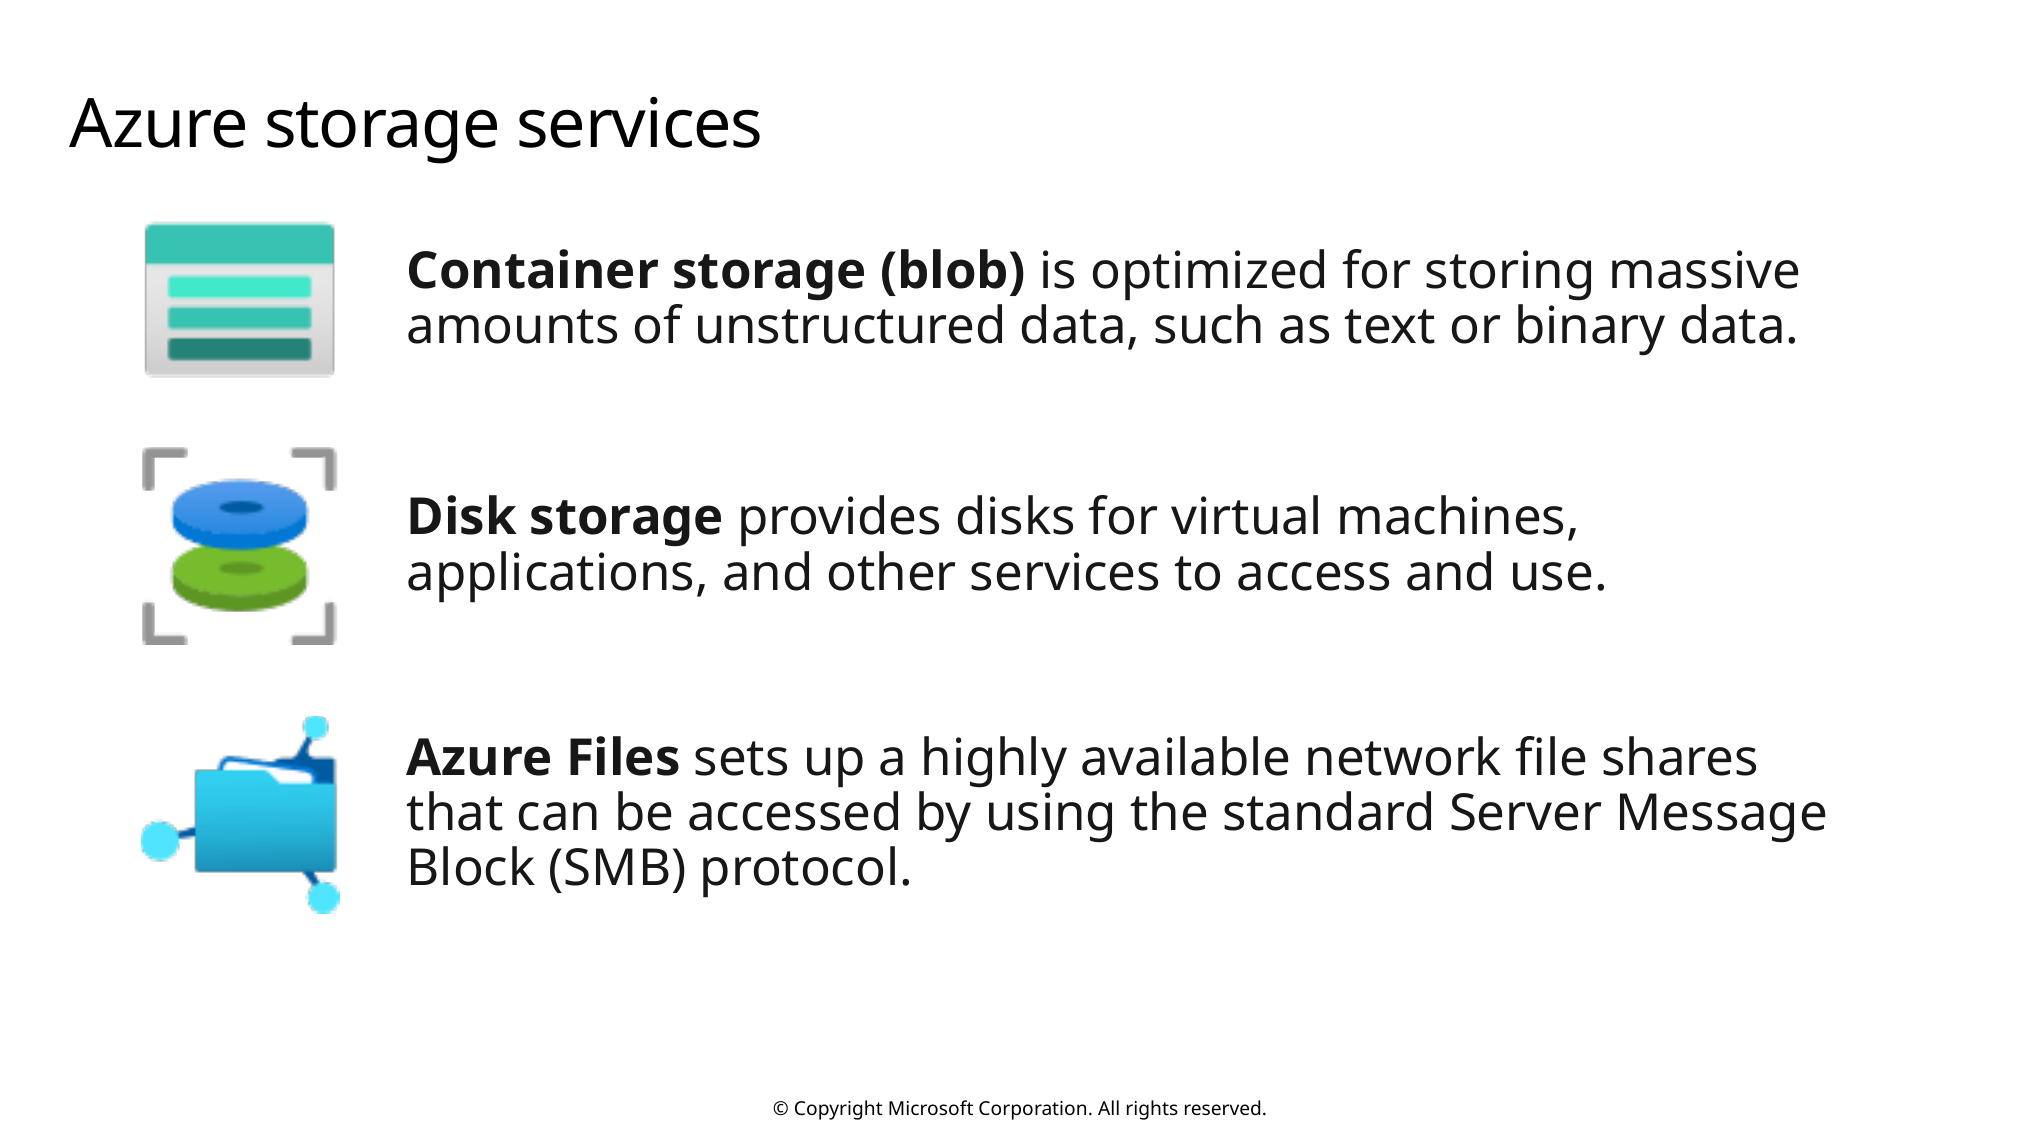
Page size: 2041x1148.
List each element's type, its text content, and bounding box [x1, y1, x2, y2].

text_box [141, 446, 1899, 646]
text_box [141, 201, 1899, 400]
title Azure storage services [70, 73, 1968, 188]
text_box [141, 706, 1899, 927]
